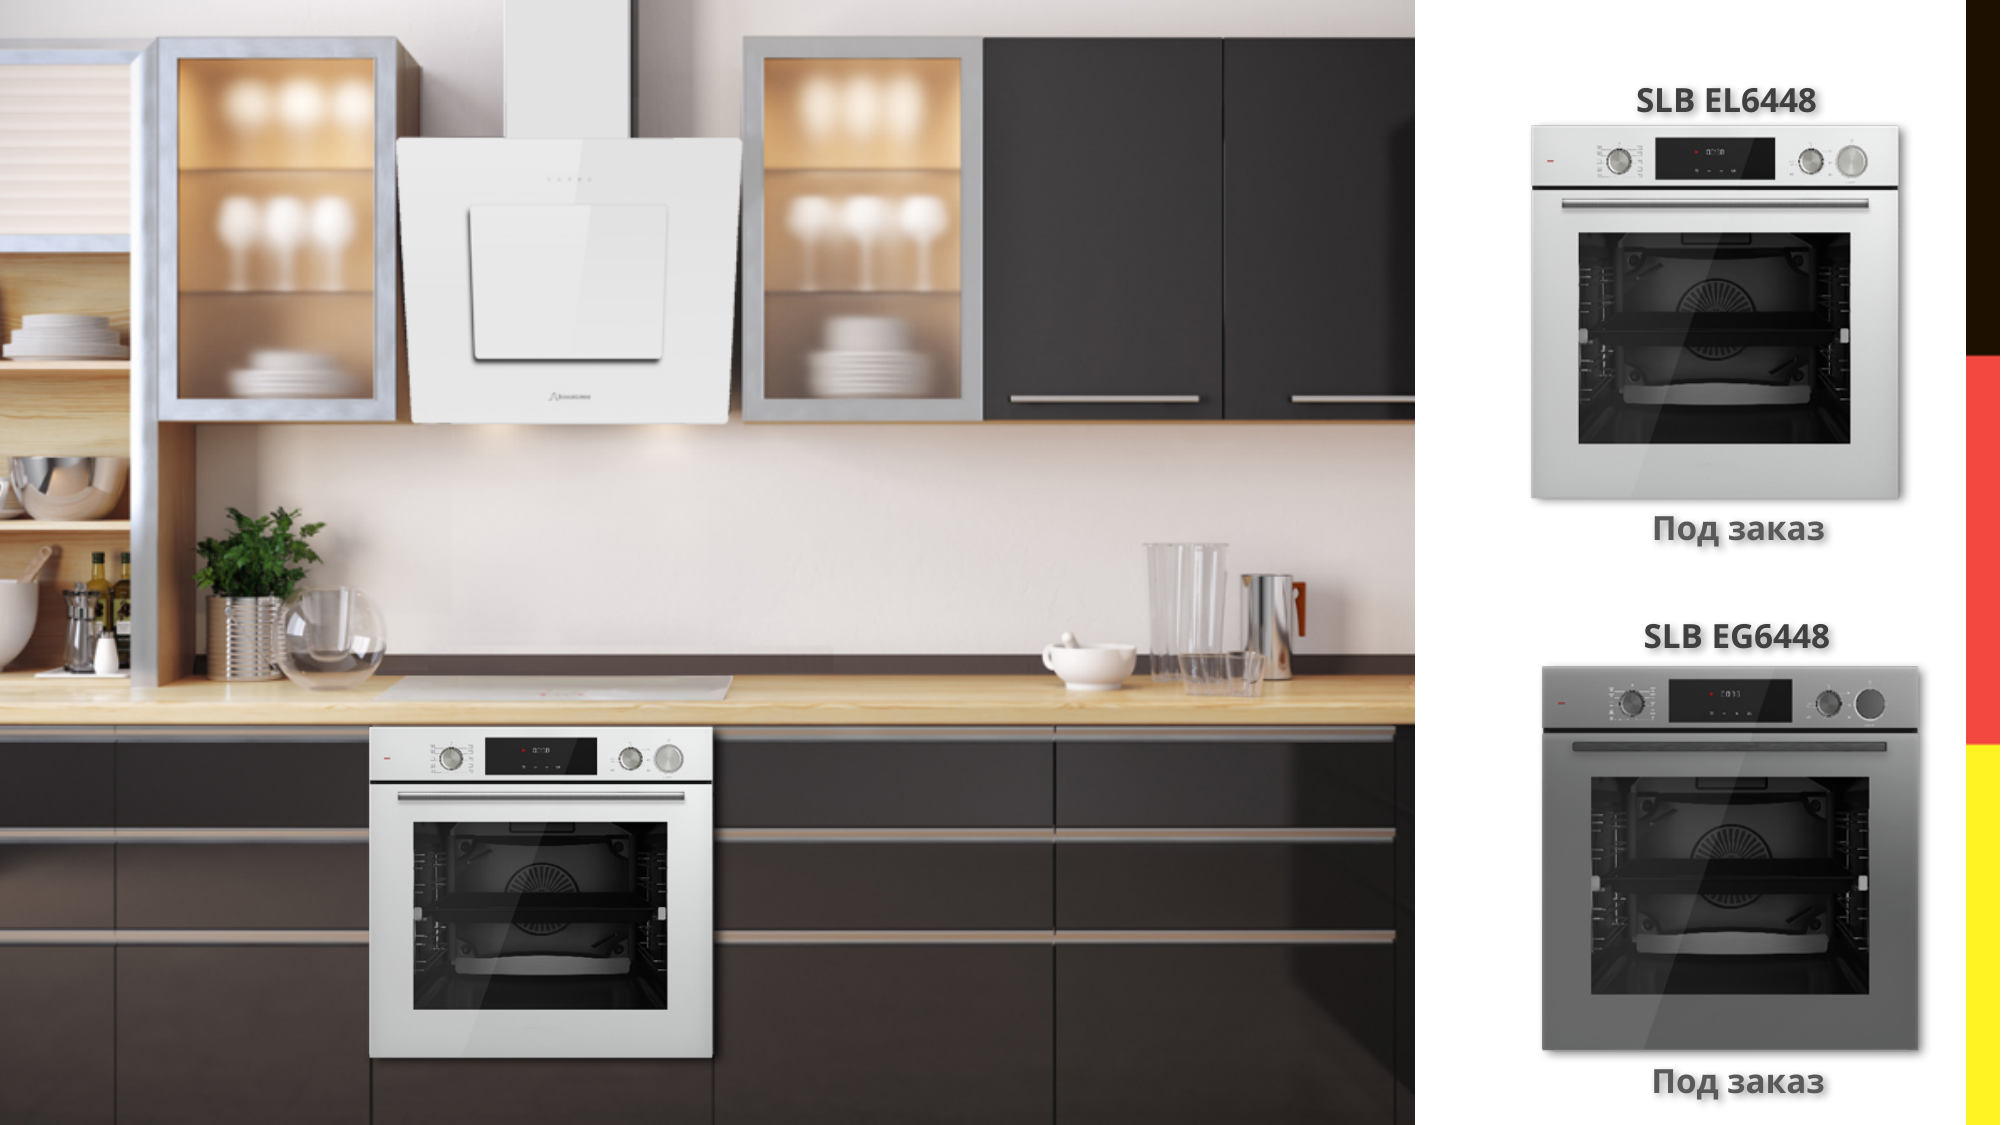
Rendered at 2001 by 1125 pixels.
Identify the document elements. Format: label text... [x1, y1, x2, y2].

text_box SLB EG6448 [1628, 612, 1966, 737]
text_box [0, 0, 1415, 1125]
picture [1966, 0, 2000, 1125]
text_box Под заказ [1619, 513, 1874, 563]
text_box SLB EL6448 [1620, 75, 1966, 201]
picture [1514, 119, 1911, 513]
text_box Под заказ [1636, 1058, 1891, 1116]
picture [1514, 660, 1952, 1058]
